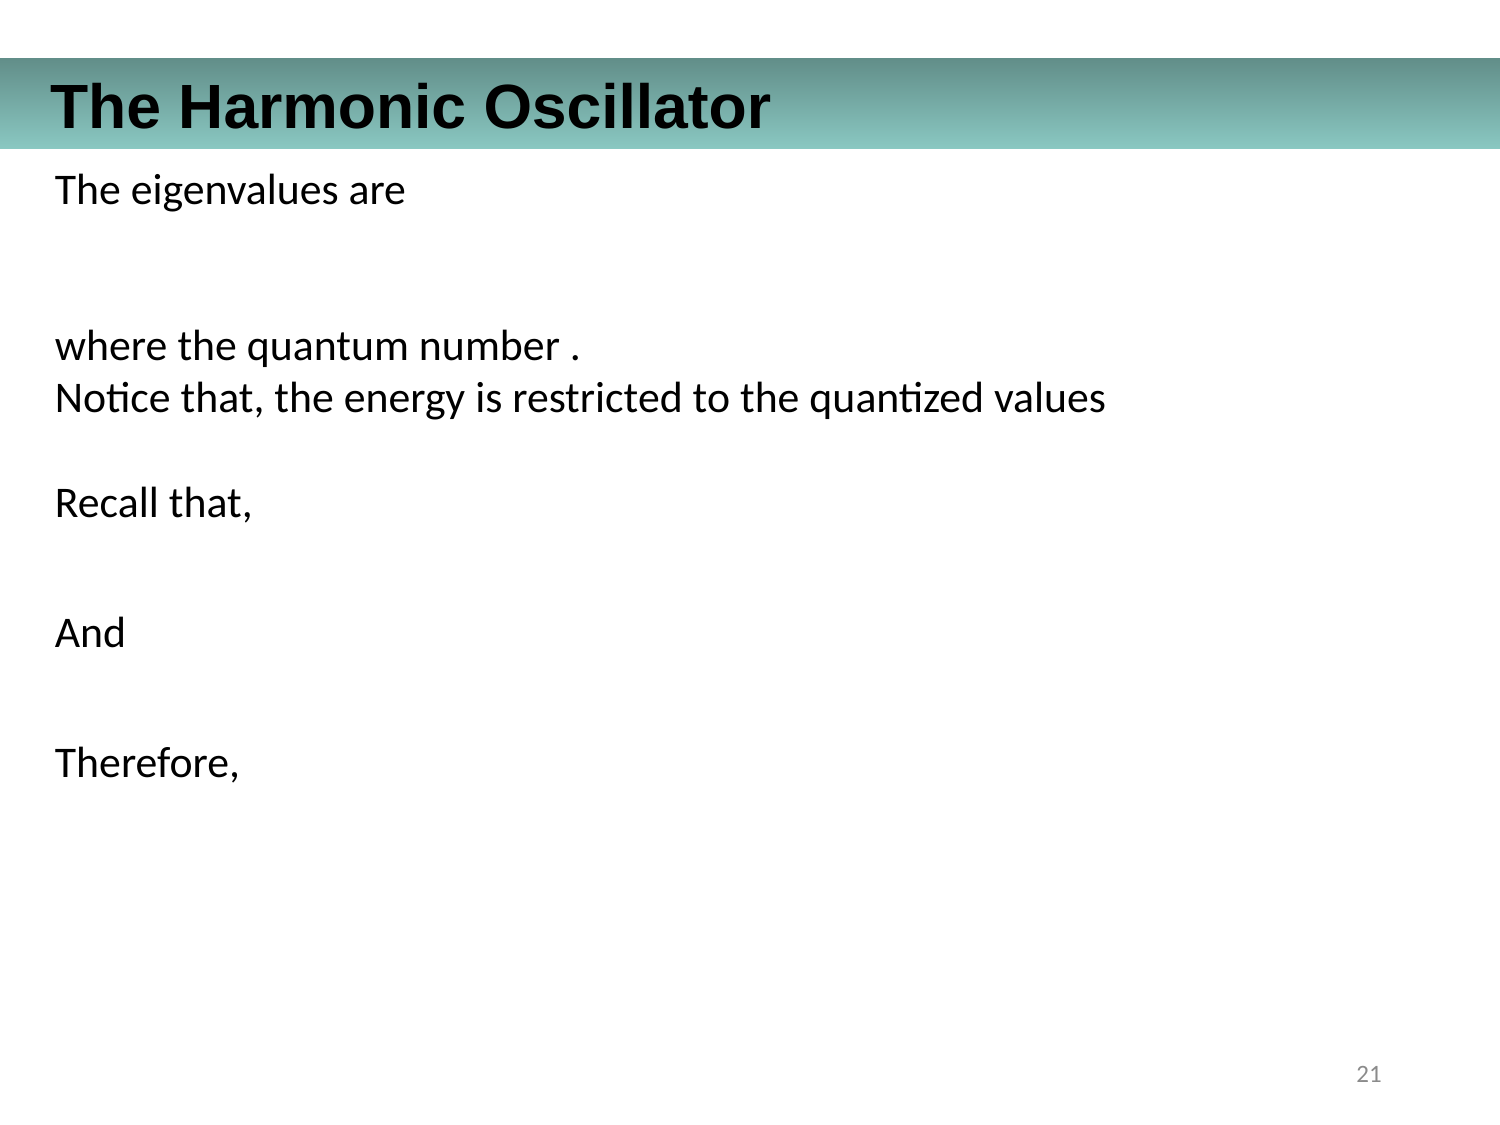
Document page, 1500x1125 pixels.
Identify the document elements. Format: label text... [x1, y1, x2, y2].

text_box The Harmonic Oscillator [0, 58, 1500, 149]
slide_number 21 [1059, 1042, 1397, 1103]
